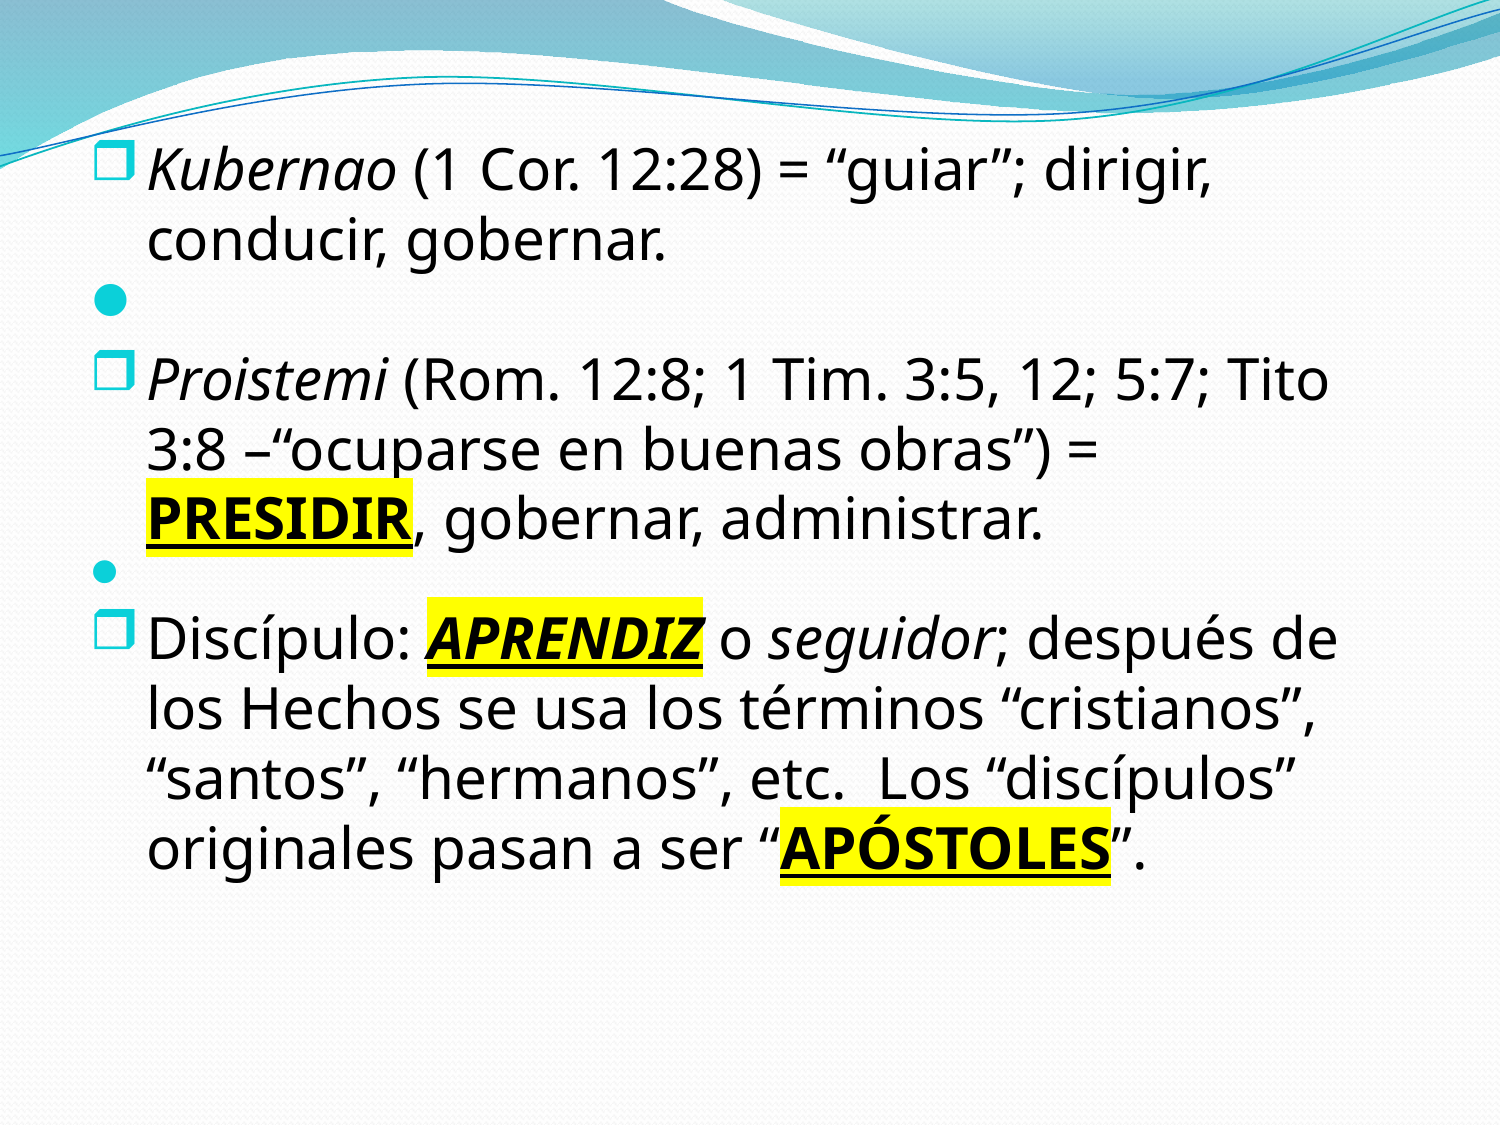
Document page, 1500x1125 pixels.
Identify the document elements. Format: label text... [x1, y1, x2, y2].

list Kubernao (1 Cor. 12:28) = “guiar”; dirigir, conducir, gobernar. Proistemi (Rom. 12:8; 1 Tim. 3:5, 12; 5:7; Tito 3:8 –“ocuparse en buenas obras”) = PRESIDIR, gobernar, administrar. Discípulo: APRENDIZ o seguidor; después de los Hechos se usa los términos “cristianos”, “santos”, “hermanos”, etc. Los “discípulos” originales pasan a ser “APÓSTOLES”. [75, 125, 1425, 1038]
